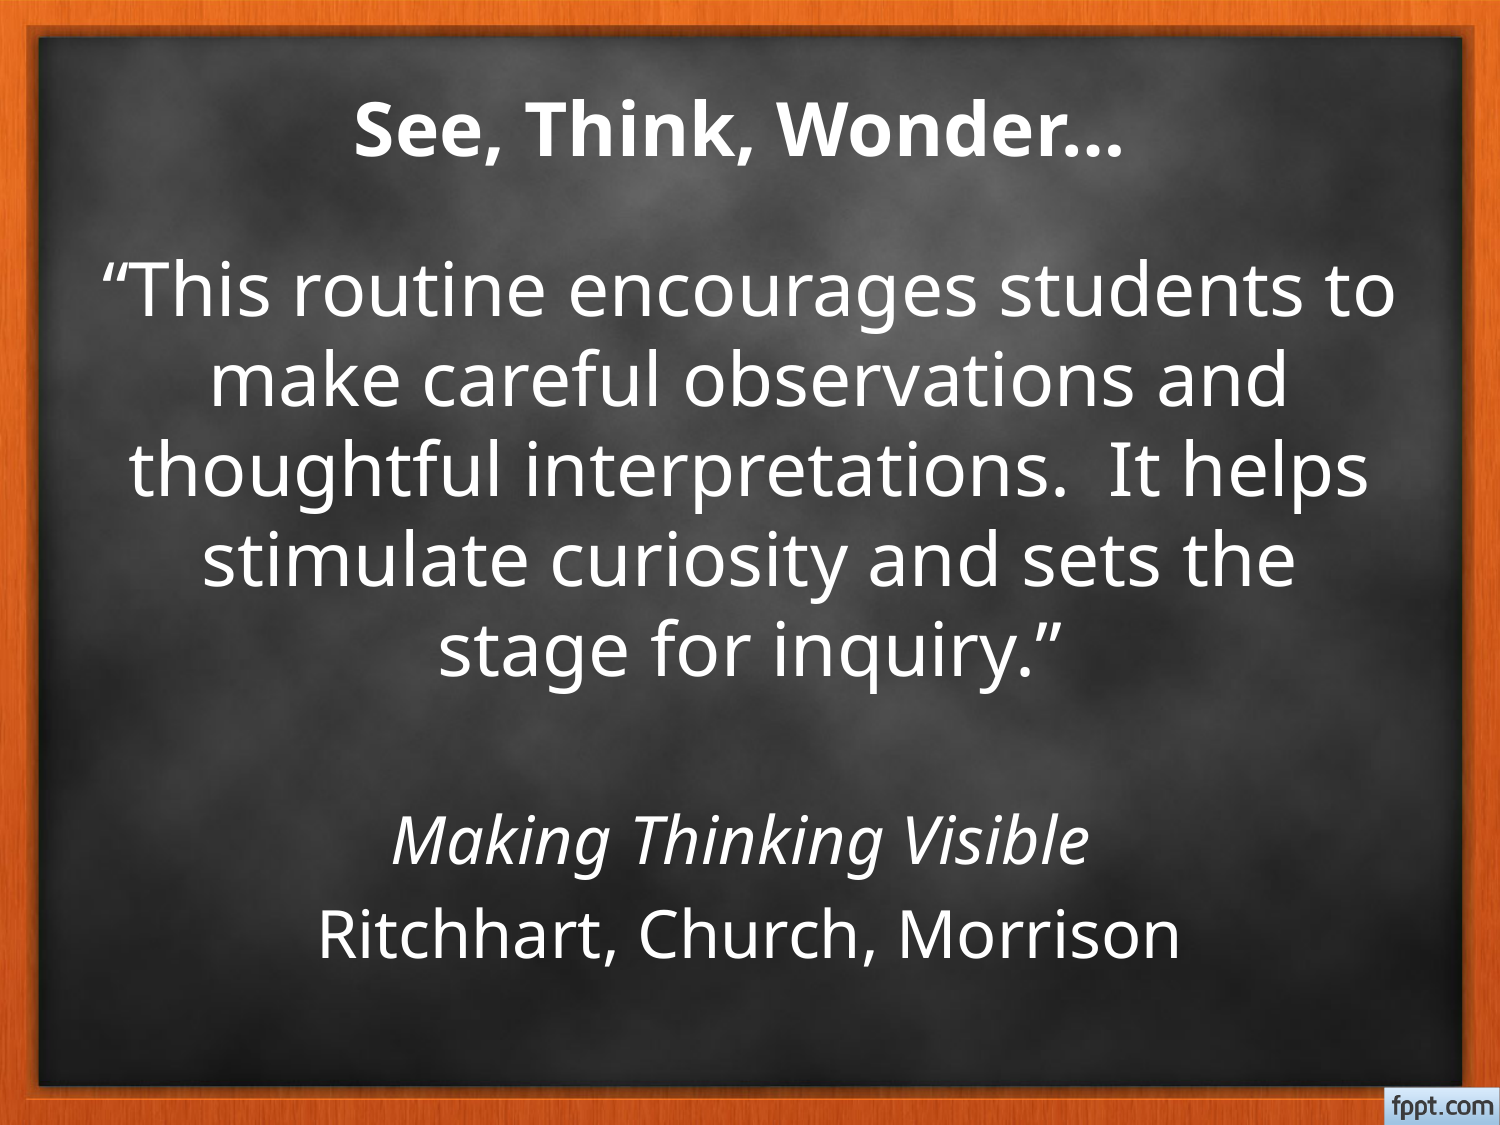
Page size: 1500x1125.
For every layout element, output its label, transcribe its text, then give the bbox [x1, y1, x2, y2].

title See, Think, Wonder… [75, 67, 1425, 185]
picture [0, 0, 1500, 1125]
list “This routine encourages students to make careful observations and thoughtful interpretations. It helps stimulate curiosity and sets the stage for inquiry.” Making Thinking Visible Ritchhart, Church, Morrison [75, 231, 1425, 1005]
